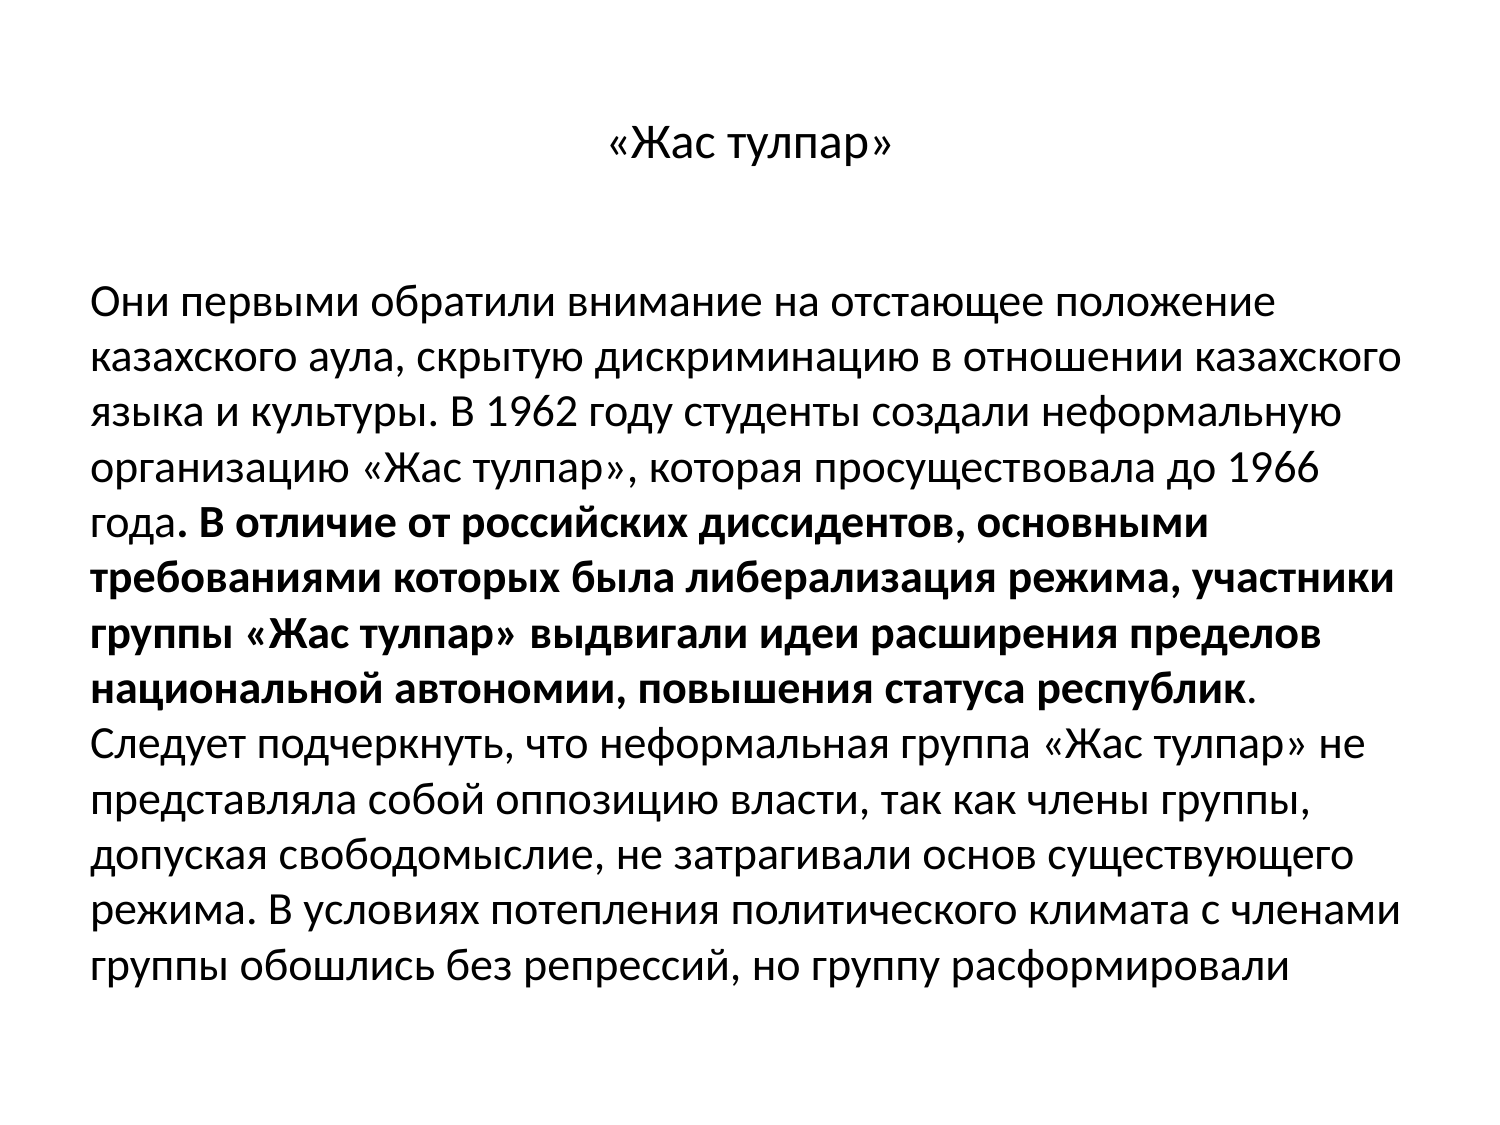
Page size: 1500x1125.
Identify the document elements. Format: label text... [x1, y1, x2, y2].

list Они первыми обратили внимание на отстающее положение казахского аула, скрытую дискриминацию в отношении казахского языка и культуры. В 1962 году студенты создали неформальную организацию «Жас тулпар», которая просуществовала до 1966 года. В отличие от российских диссидентов, основными требованиями которых была либерализация режима, участники группы «Жас тулпар» выдвигали идеи расширения пределов национальной автономии, повышения статуса республик. Следует подчеркнуть, что неформальная группа «Жас тулпар» не представляла собой оппозицию власти, так как члены группы, допуская свободомыслие, не затрагивали основ существующего режима. В условиях потепления политического климата с членами группы обошлись без репрессий, но группу расформировали [75, 262, 1425, 1005]
title «Жас тулпар» [75, 45, 1425, 233]
